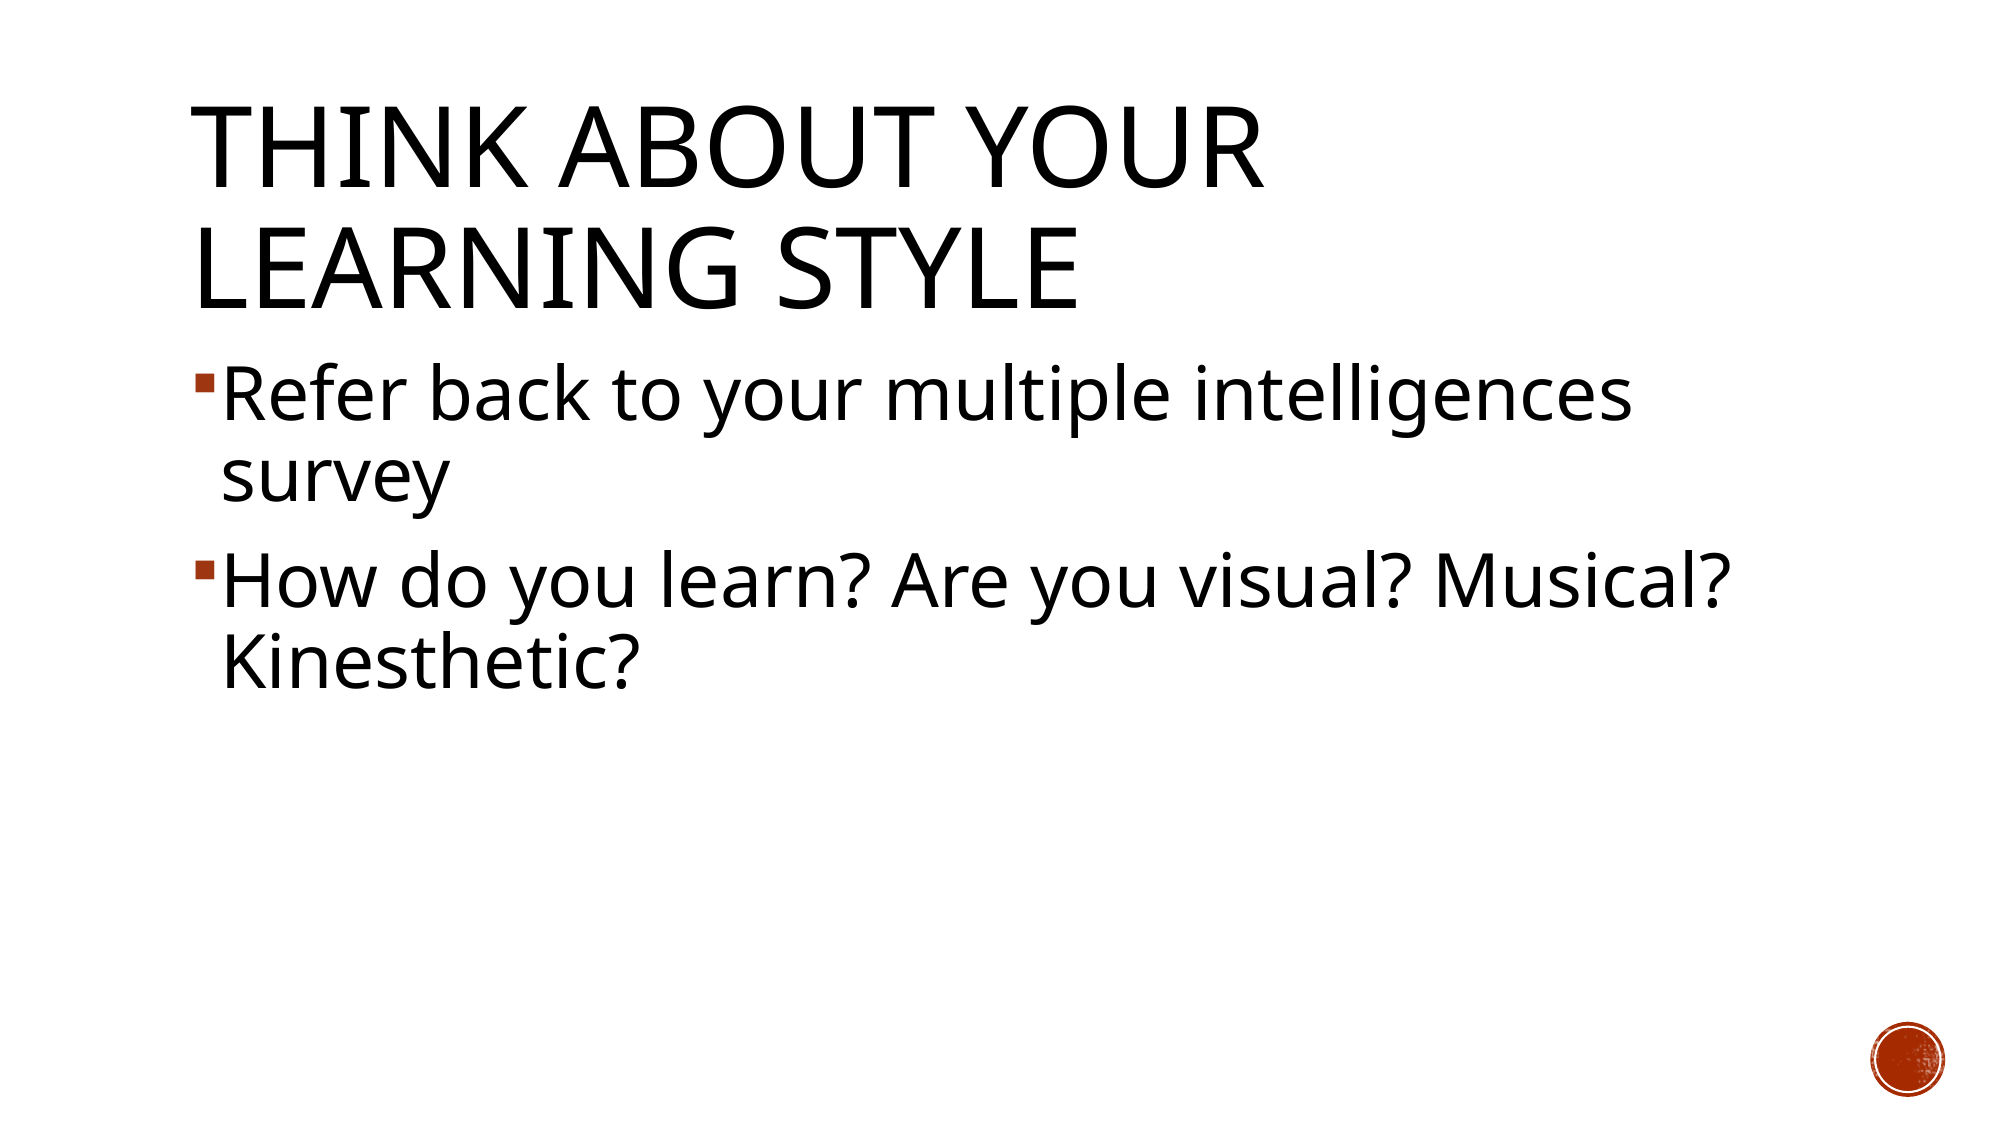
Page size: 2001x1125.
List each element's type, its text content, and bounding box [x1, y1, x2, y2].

list Refer back to your multiple intelligences survey How do you learn? Are you visual? Musical? Kinesthetic? [175, 348, 1826, 1013]
title Think about your learning style [175, 79, 1826, 344]
